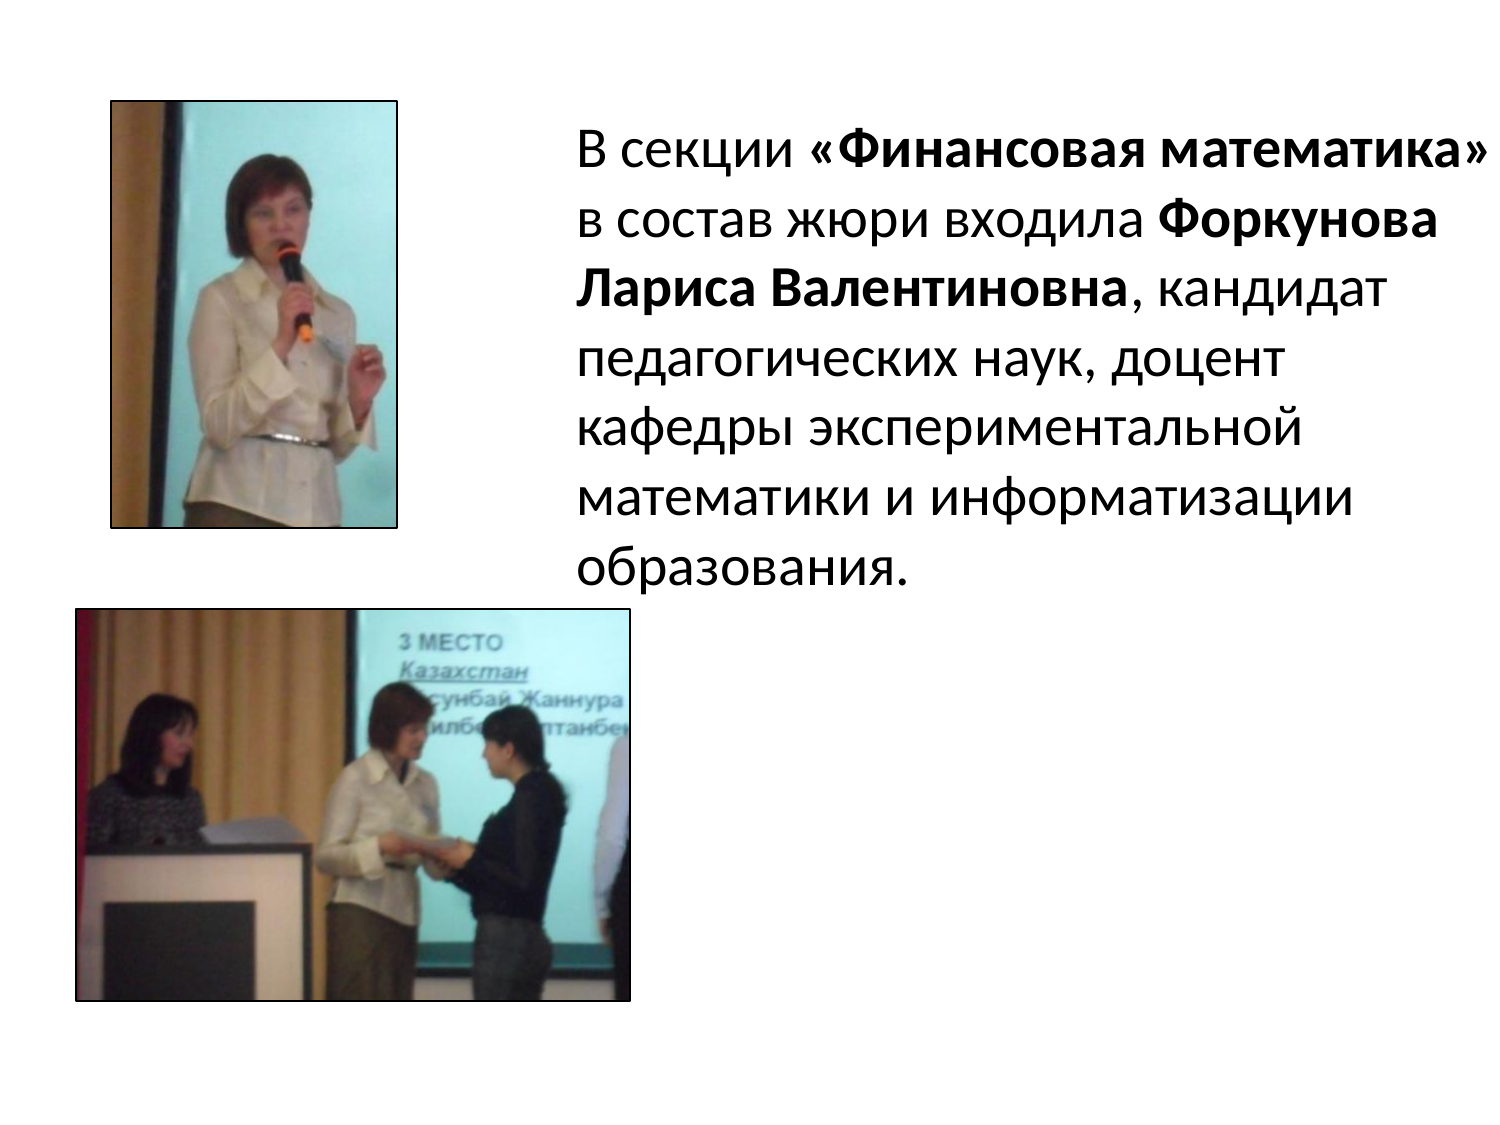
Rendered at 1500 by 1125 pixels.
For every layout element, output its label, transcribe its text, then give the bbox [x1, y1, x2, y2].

list В секции «Финансовая математика» в состав жюри входила Форкунова Лариса Валентиновна, кандидат педагогических наук, доцент кафедры экспериментальной математики и информатизации образования. [561, 101, 1500, 634]
picture [76, 609, 630, 1000]
picture [111, 101, 396, 528]
